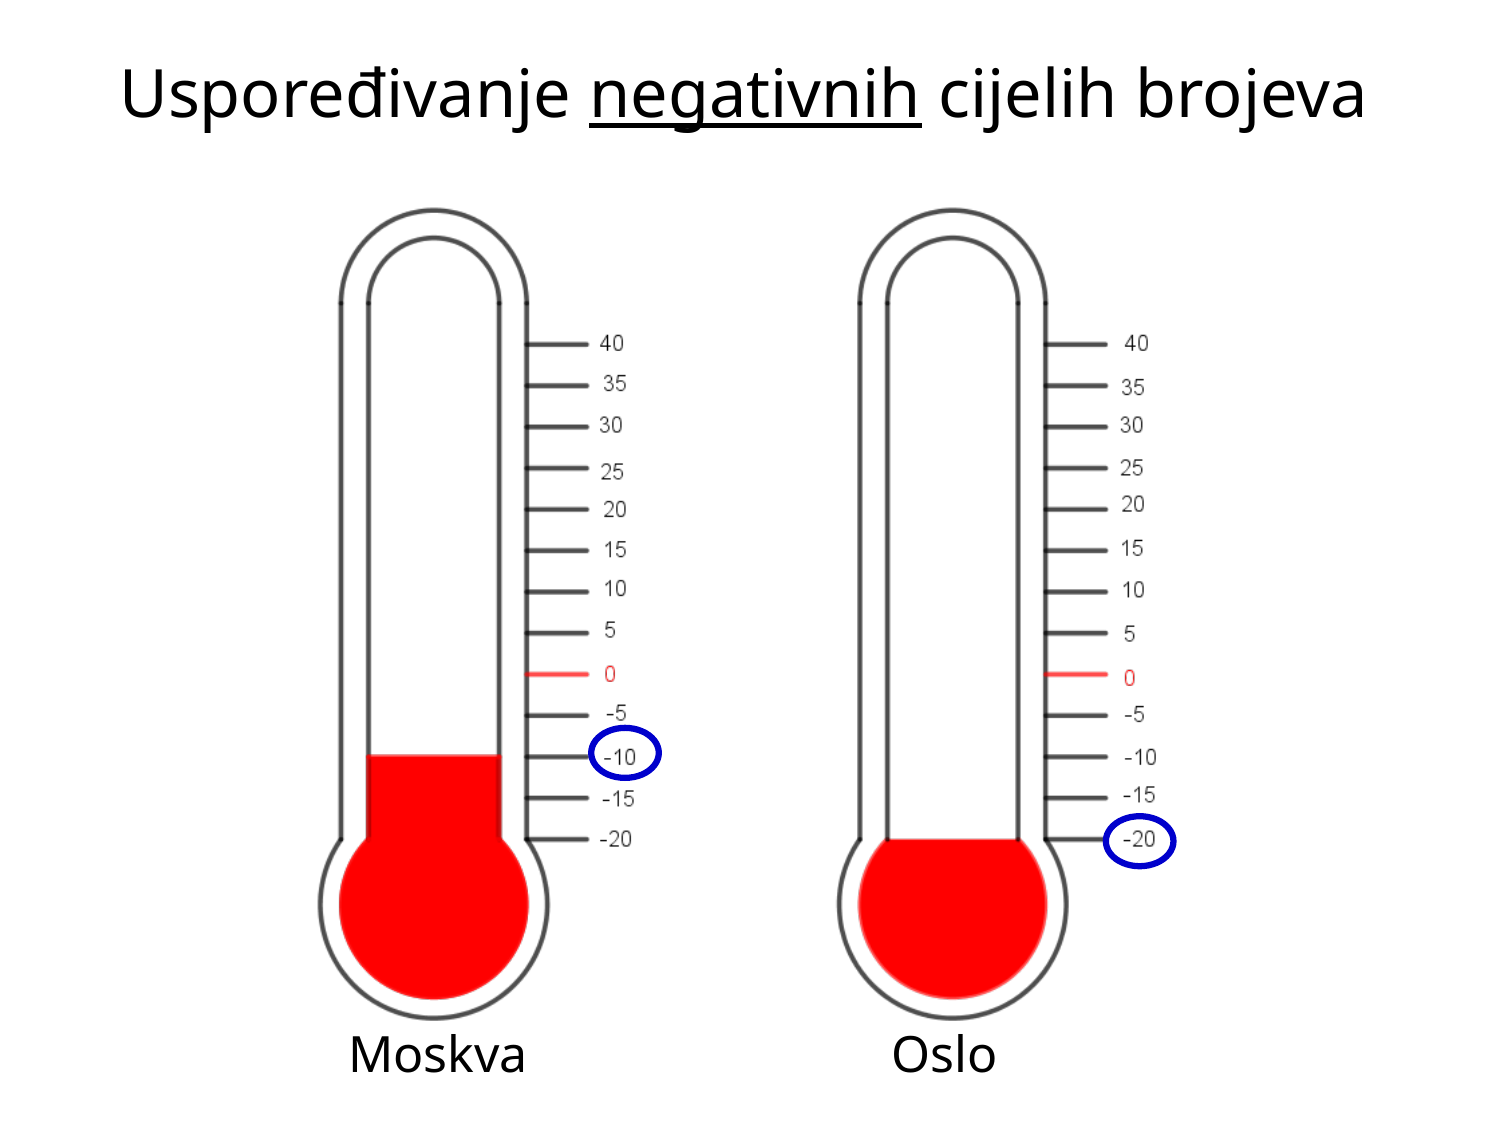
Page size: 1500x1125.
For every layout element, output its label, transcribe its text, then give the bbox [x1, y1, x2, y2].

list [270, 186, 1206, 1048]
text_box Oslo [876, 1048, 1013, 1091]
text_box Moskva [333, 1048, 544, 1091]
title Uspoređivanje negativnih cijelih brojeva [12, 0, 1476, 193]
